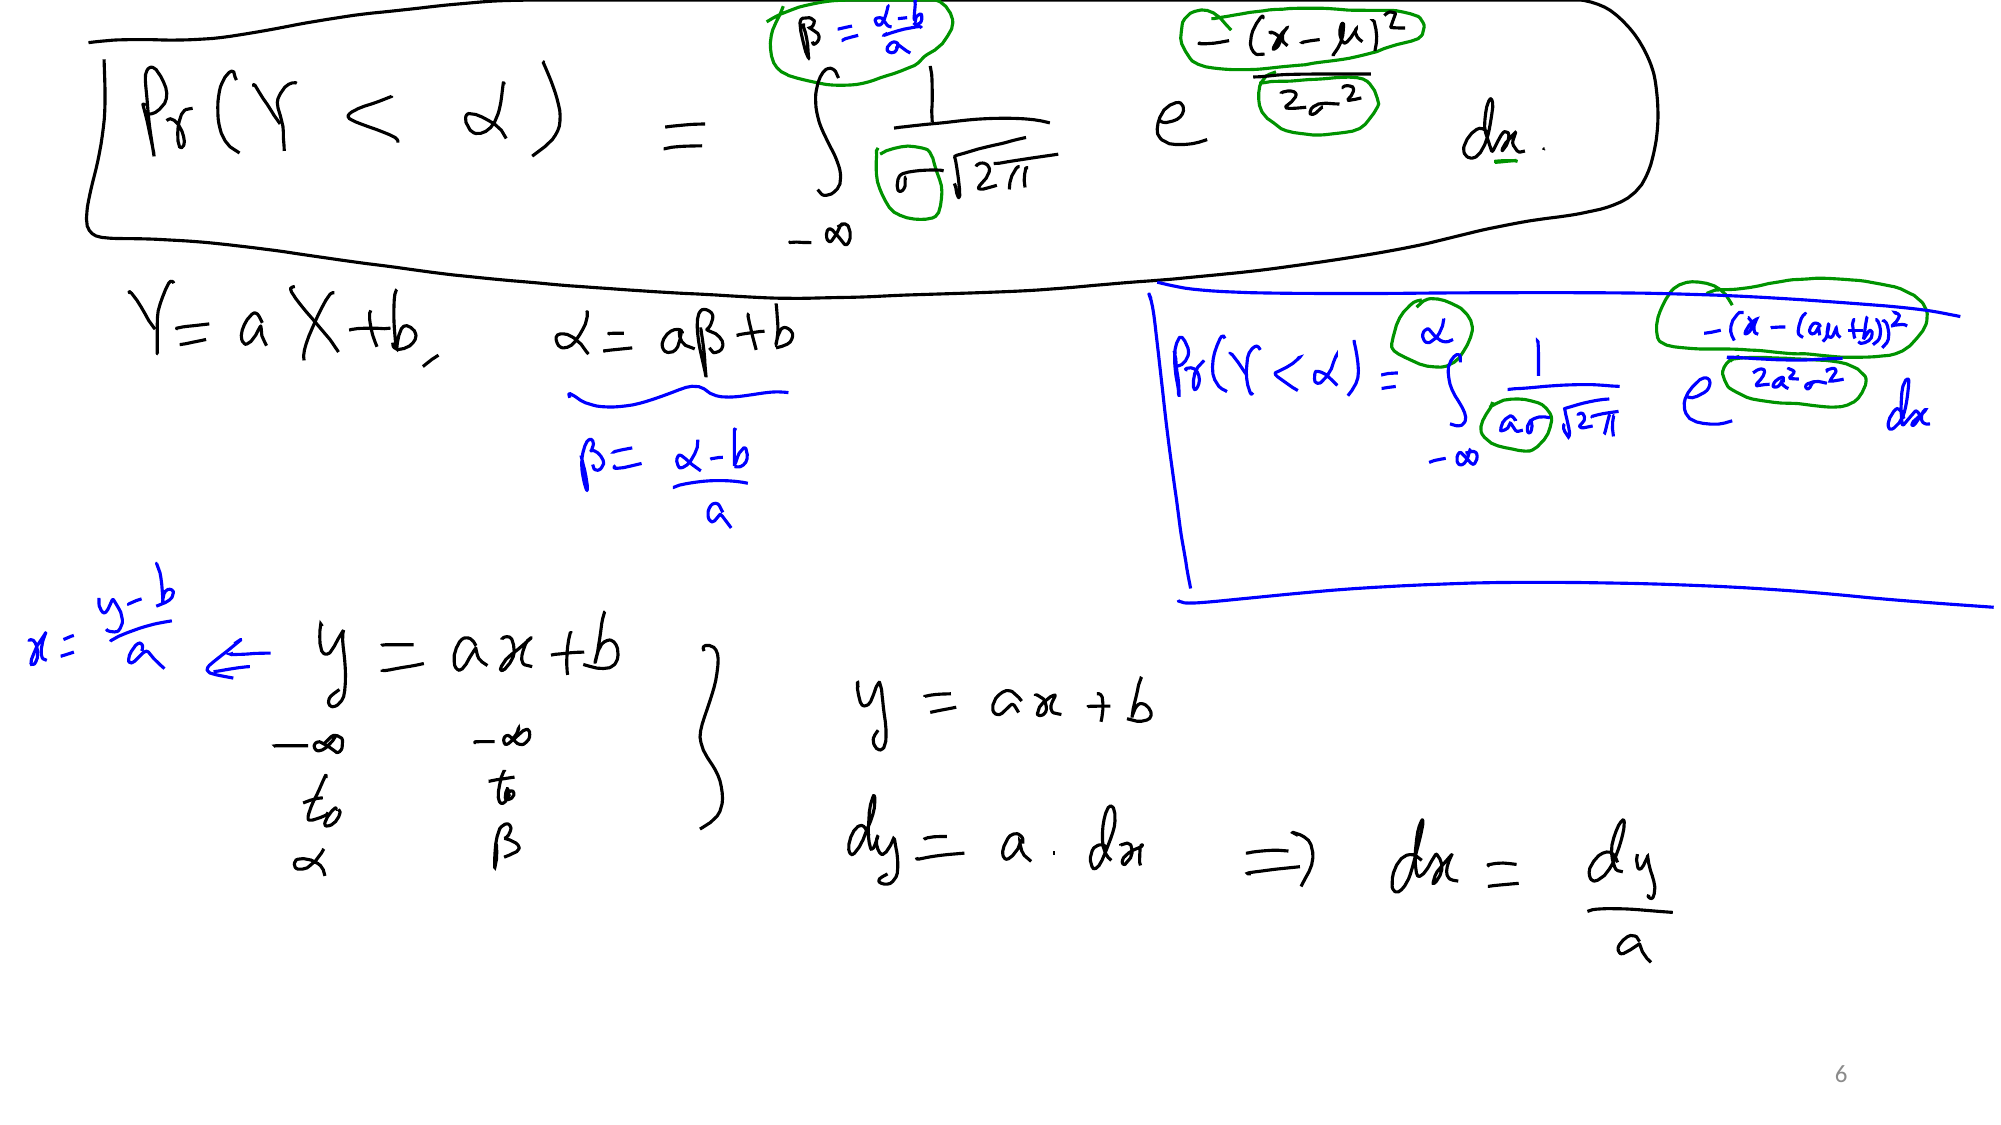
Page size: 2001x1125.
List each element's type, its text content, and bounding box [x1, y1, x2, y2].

text_box [851, 0, 954, 86]
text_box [663, 123, 706, 149]
text_box [347, 95, 399, 143]
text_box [857, 682, 957, 750]
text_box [1392, 820, 1519, 892]
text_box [129, 281, 439, 367]
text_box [662, 303, 793, 377]
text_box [790, 17, 851, 245]
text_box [1002, 806, 1143, 869]
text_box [894, 66, 1059, 198]
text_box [475, 728, 530, 868]
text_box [275, 735, 343, 753]
text_box [85, 0, 1659, 299]
text_box [1257, 7, 1401, 11]
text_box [837, 0, 922, 54]
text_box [556, 311, 633, 355]
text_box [1587, 819, 1673, 963]
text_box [207, 639, 271, 679]
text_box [29, 563, 174, 669]
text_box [465, 61, 561, 157]
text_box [1157, 11, 1406, 145]
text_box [294, 775, 341, 877]
text_box [875, 147, 943, 220]
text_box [1148, 282, 1994, 608]
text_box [992, 677, 1152, 722]
text_box [699, 644, 724, 830]
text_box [142, 67, 297, 157]
text_box [766, 0, 837, 77]
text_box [848, 795, 965, 885]
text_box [1463, 98, 1545, 159]
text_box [319, 611, 619, 707]
text_box [1406, 12, 1425, 43]
text_box [1774, 277, 1873, 282]
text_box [1245, 832, 1313, 887]
slide_number 6 [1412, 1042, 1863, 1103]
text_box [568, 386, 789, 529]
